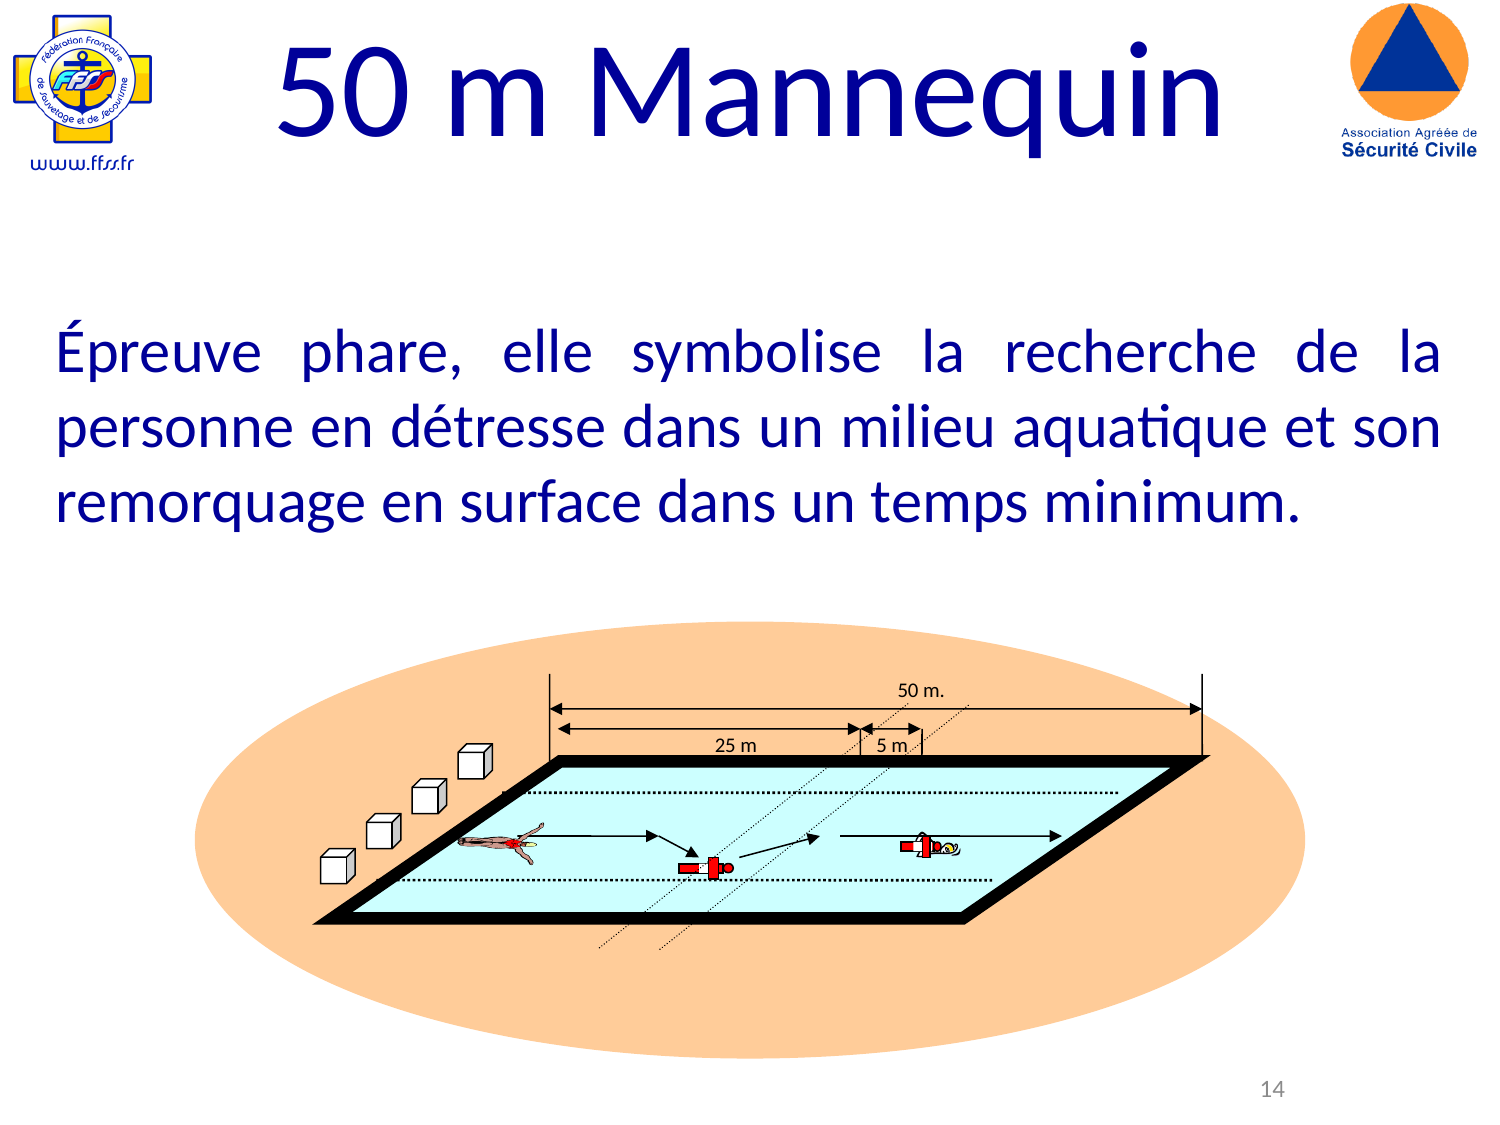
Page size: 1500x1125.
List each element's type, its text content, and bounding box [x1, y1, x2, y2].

text_box 50 m Mannequin [160, 30, 1323, 133]
text_box Épreuve phare, elle symbolise la recherche de la personne en détresse dans un milieu aquatique et son remorquage en surface dans un temps minimum. [41, 302, 1459, 907]
slide_number 14 [1116, 1050, 1429, 1125]
picture [8, 11, 156, 173]
picture [1328, 0, 1490, 161]
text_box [194, 621, 1306, 1059]
